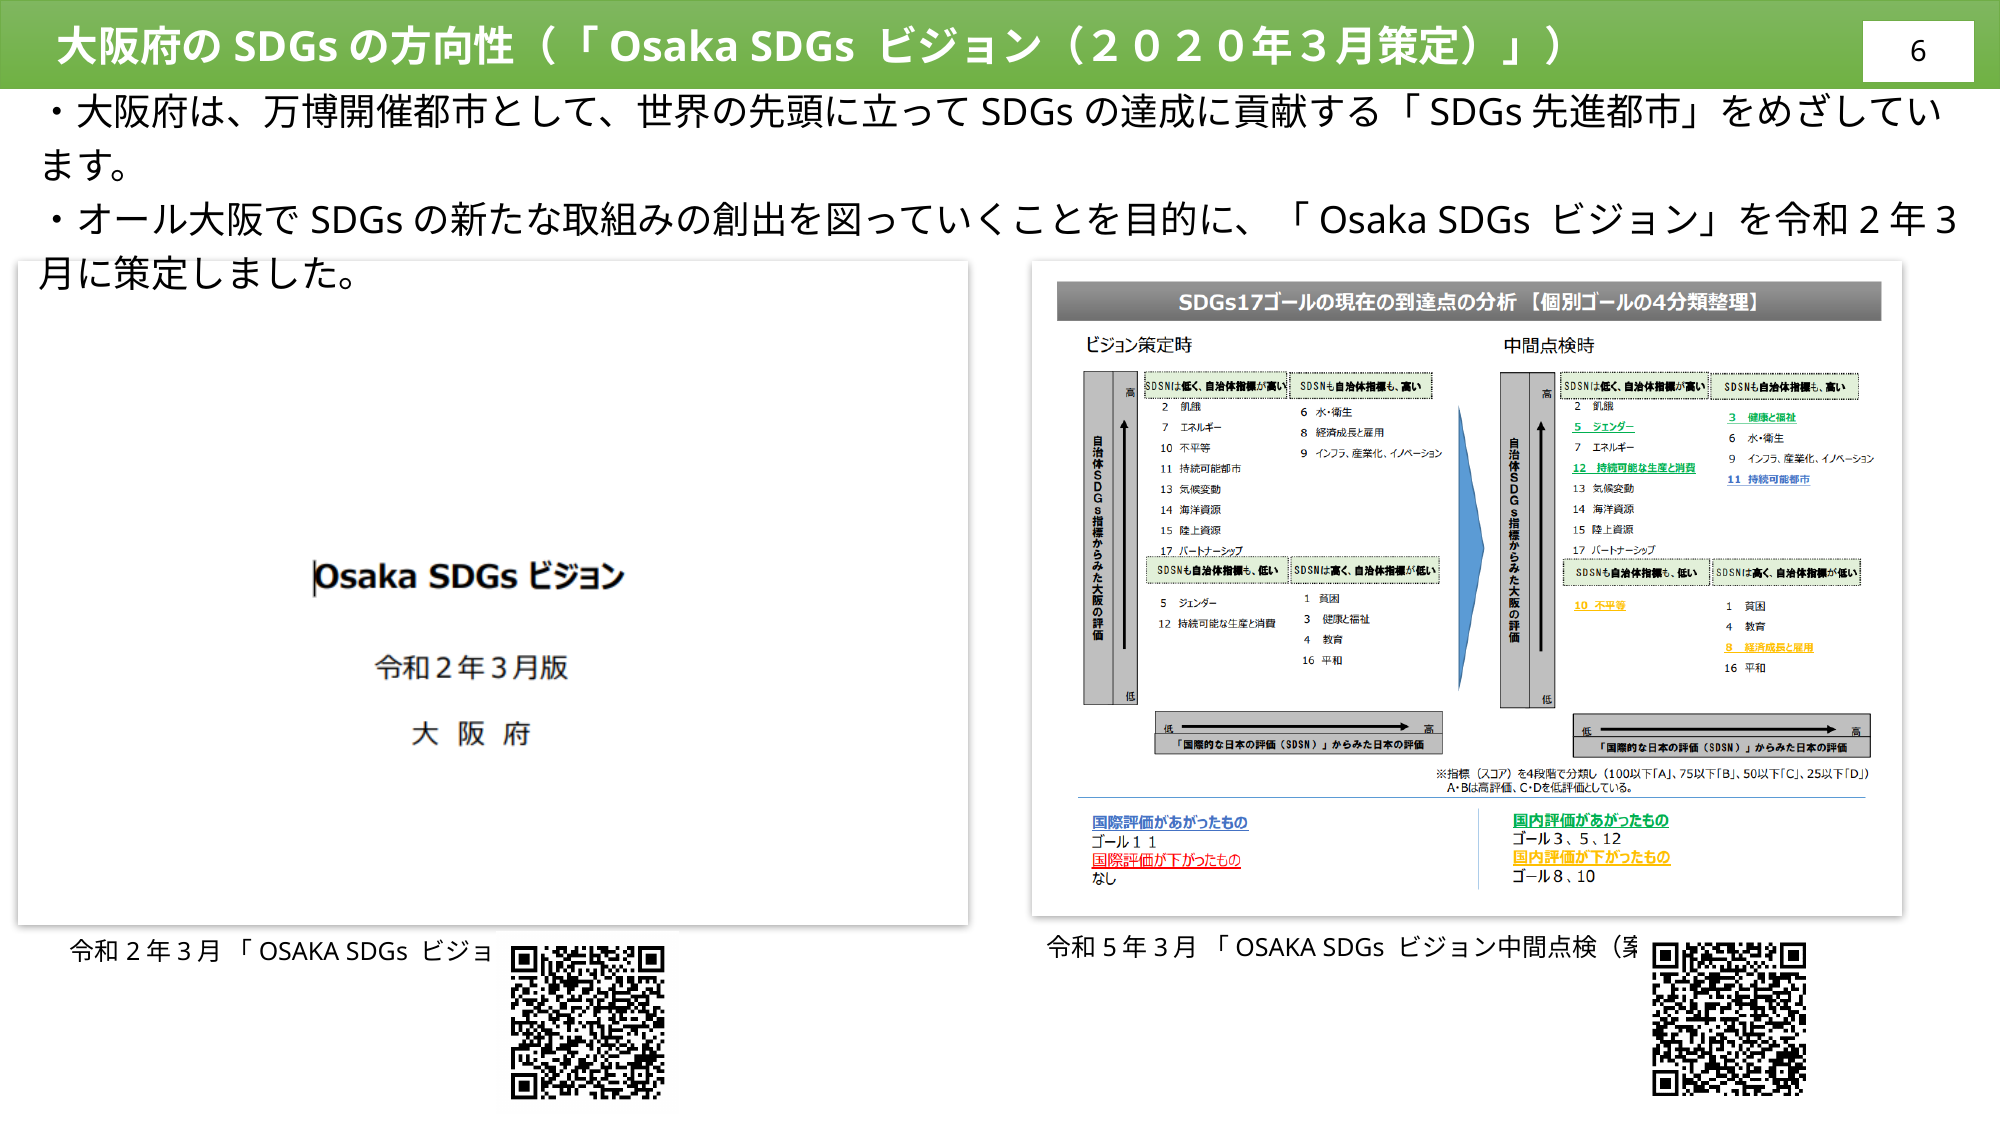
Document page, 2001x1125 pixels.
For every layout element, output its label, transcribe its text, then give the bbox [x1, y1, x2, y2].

picture [496, 931, 679, 1114]
picture [32, 275, 954, 911]
text_box 大阪府のSDGsの方向性（「Osaka SDGs ビジョン（２０２０年３月策定）」） [0, 0, 2000, 89]
text_box 令和5年3月 「OSAKA SDGs ビジョン中間点検（案）」 [1022, 896, 1739, 973]
text_box 令和2年3月 「OSAKA SDGs ビジョン」 [45, 911, 763, 977]
text_box 5 [1862, 20, 1975, 83]
picture [1637, 927, 1821, 1111]
text_box ・大阪府は、万博開催都市として、世界の先頭に立ってSDGsの達成に貢献する「SDGs先進都市」をめざしています。 ・オール大阪でSDGsの新たな取組みの創出を図っていくことを目的に、「Osaka SDGs ビジョン」を令和2年3月に策定しました。 [14, 148, 1986, 225]
picture [1046, 275, 1888, 902]
